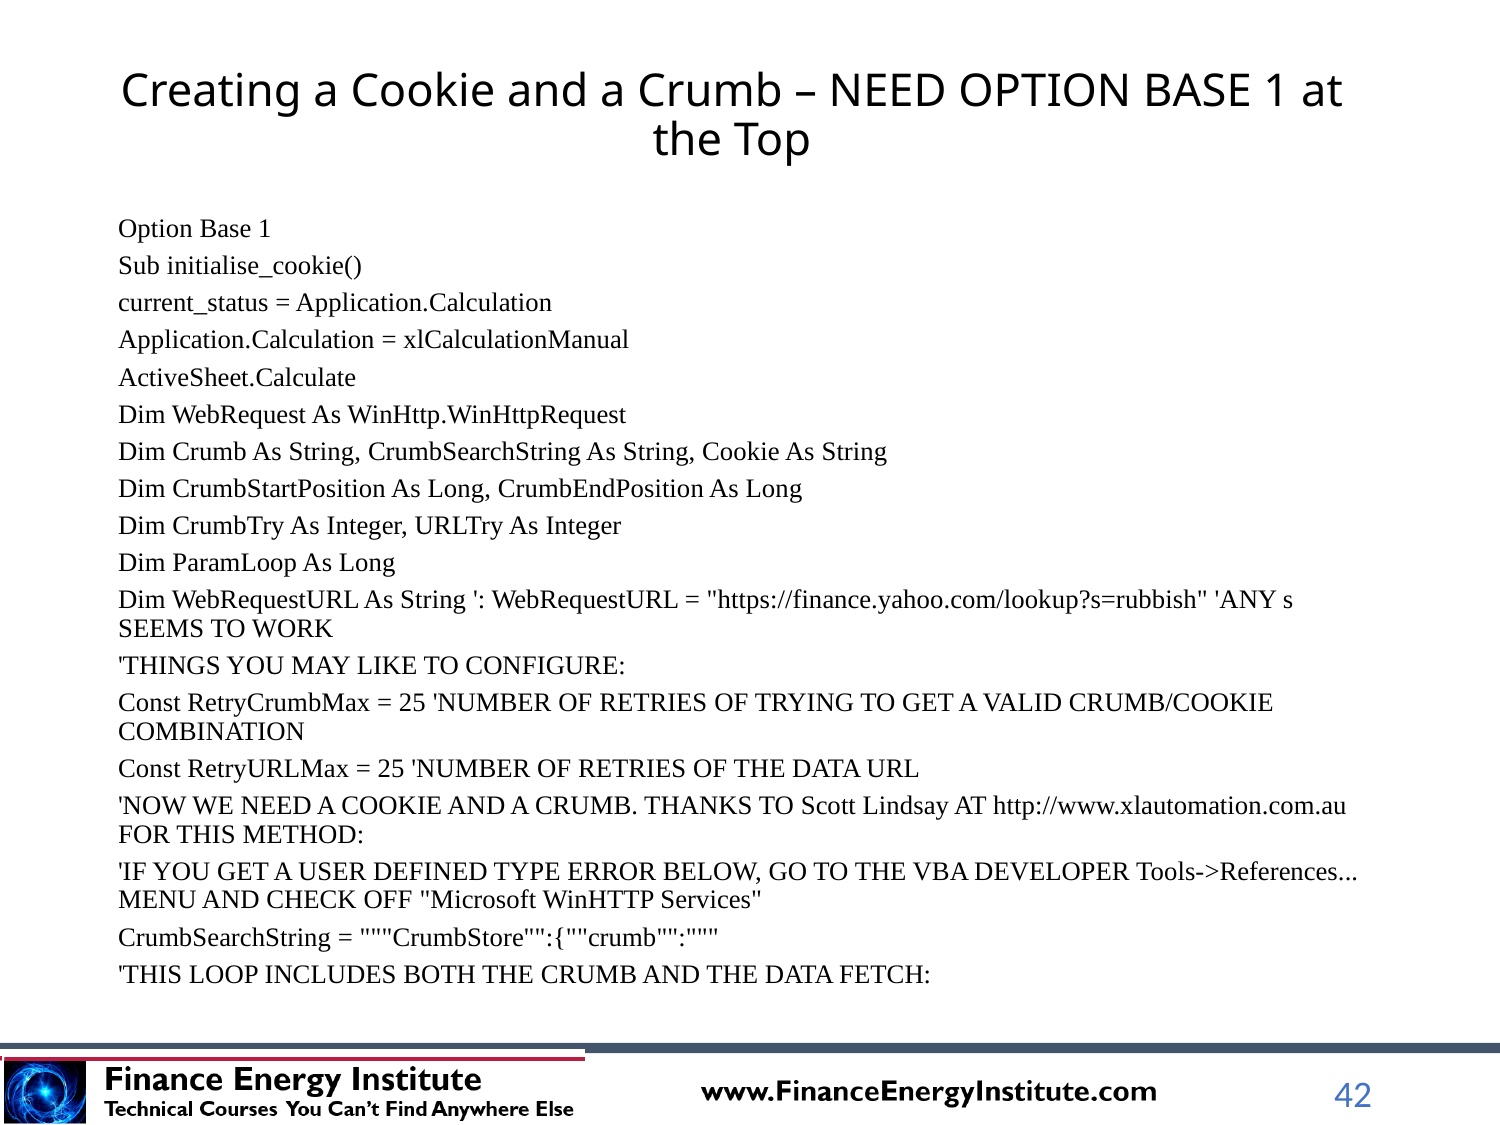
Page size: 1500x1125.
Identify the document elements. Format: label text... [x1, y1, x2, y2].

picture [0, 1049, 585, 1125]
title Creating a Cookie and a Crumb – NEED OPTION BASE 1 at the Top [103, 59, 1361, 174]
slide_number 42 [1277, 1062, 1429, 1115]
picture [696, 1074, 1166, 1112]
list Option Base 1 Sub initialise_cookie() current_status = Application.Calculation Application.Calculation = xlCalculationManual ActiveSheet.Calculate Dim WebRequest As WinHttp.WinHttpRequest Dim Crumb As String, CrumbSearchString As String, Cookie As String Dim CrumbStartPosition As Long, CrumbEndPosition As Long Dim CrumbTry As Integer, URLTry As Integer Dim ParamLoop As Long Dim WebRequestURL As String ': WebRequestURL = "https://finance.yahoo.com/lookup?s=rubbish" 'ANY s SEEMS TO WORK 'THINGS YOU MAY LIKE TO CONFIGURE: Const RetryCrumbMax = 25 'NUMBER OF RETRIES OF TRYING TO GET A VALID CRUMB/COOKIE COMBINATION Const RetryURLMax = 25 'NUMBER OF RETRIES OF THE DATA URL 'NOW WE NEED A COOKIE AND A CRUMB. THANKS TO Scott Lindsay AT http://www.xlautomation.com.au FOR THIS METHOD: 'IF YOU GET A USER DEFINED TYPE ERROR BELOW, GO TO THE VBA DEVELOPER Tools->References... MENU AND CHECK OFF "Microsoft WinHTTP Services" CrumbSearchString = """CrumbStore"":{""crumb"":""" 'THIS LOOP INCLUDES BOTH THE CRUMB AND THE DATA FETCH: [103, 207, 1400, 1014]
